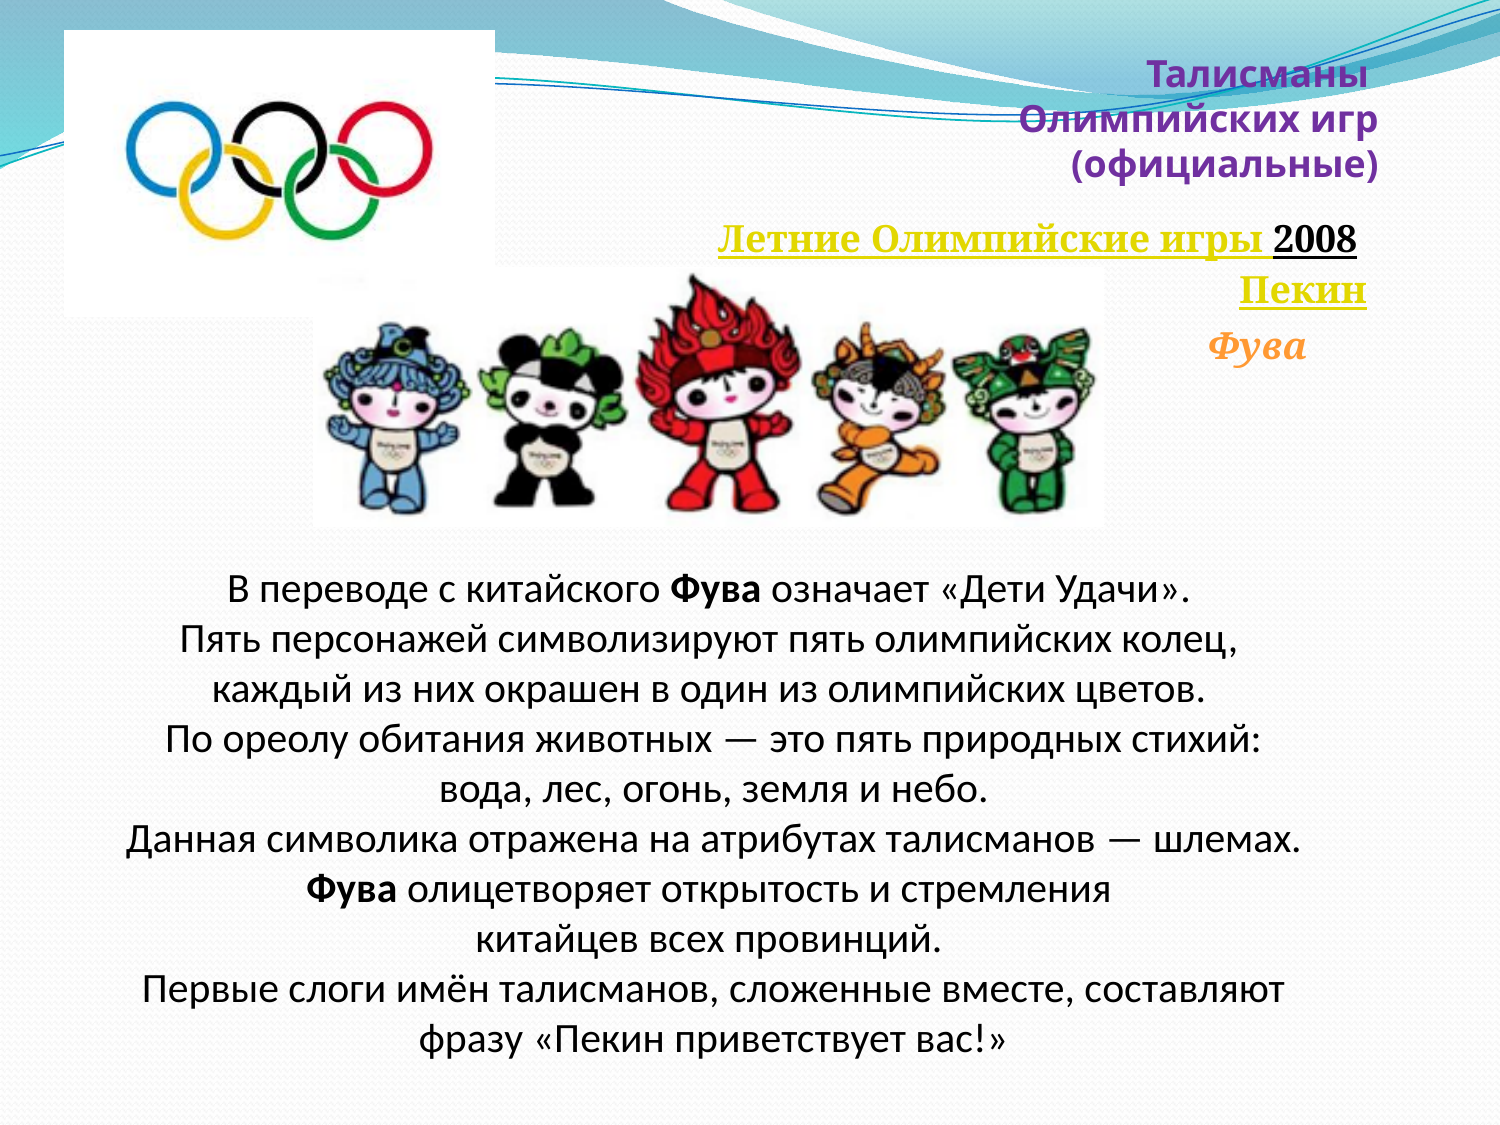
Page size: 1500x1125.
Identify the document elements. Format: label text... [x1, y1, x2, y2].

text_box Летние Олимпийские игры 2008 Пекин [631, 208, 1382, 325]
text_box В переводе с китайского Фува означает «Дети Удачи». Пять персонажей символизируют пять олимпийских колец, каждый из них окрашен в один из олимпийских цветов. По ореолу обитания животных — это пять природных стихий: вода, лес, огонь, земля и небо. Данная символика отражена на атрибутах талисманов — шлемах. Фува олицетворяет открытость и стремления китайцев всех провинций. Первые слоги имён талисманов, сложенные вместе, составляют фразу «Пекин приветствует вас!» [100, 553, 1328, 1069]
text_box Фува [1192, 314, 1323, 375]
text_box Талисманы Олимпийских игр (официальные) [643, 42, 1394, 193]
picture [64, 30, 1105, 528]
